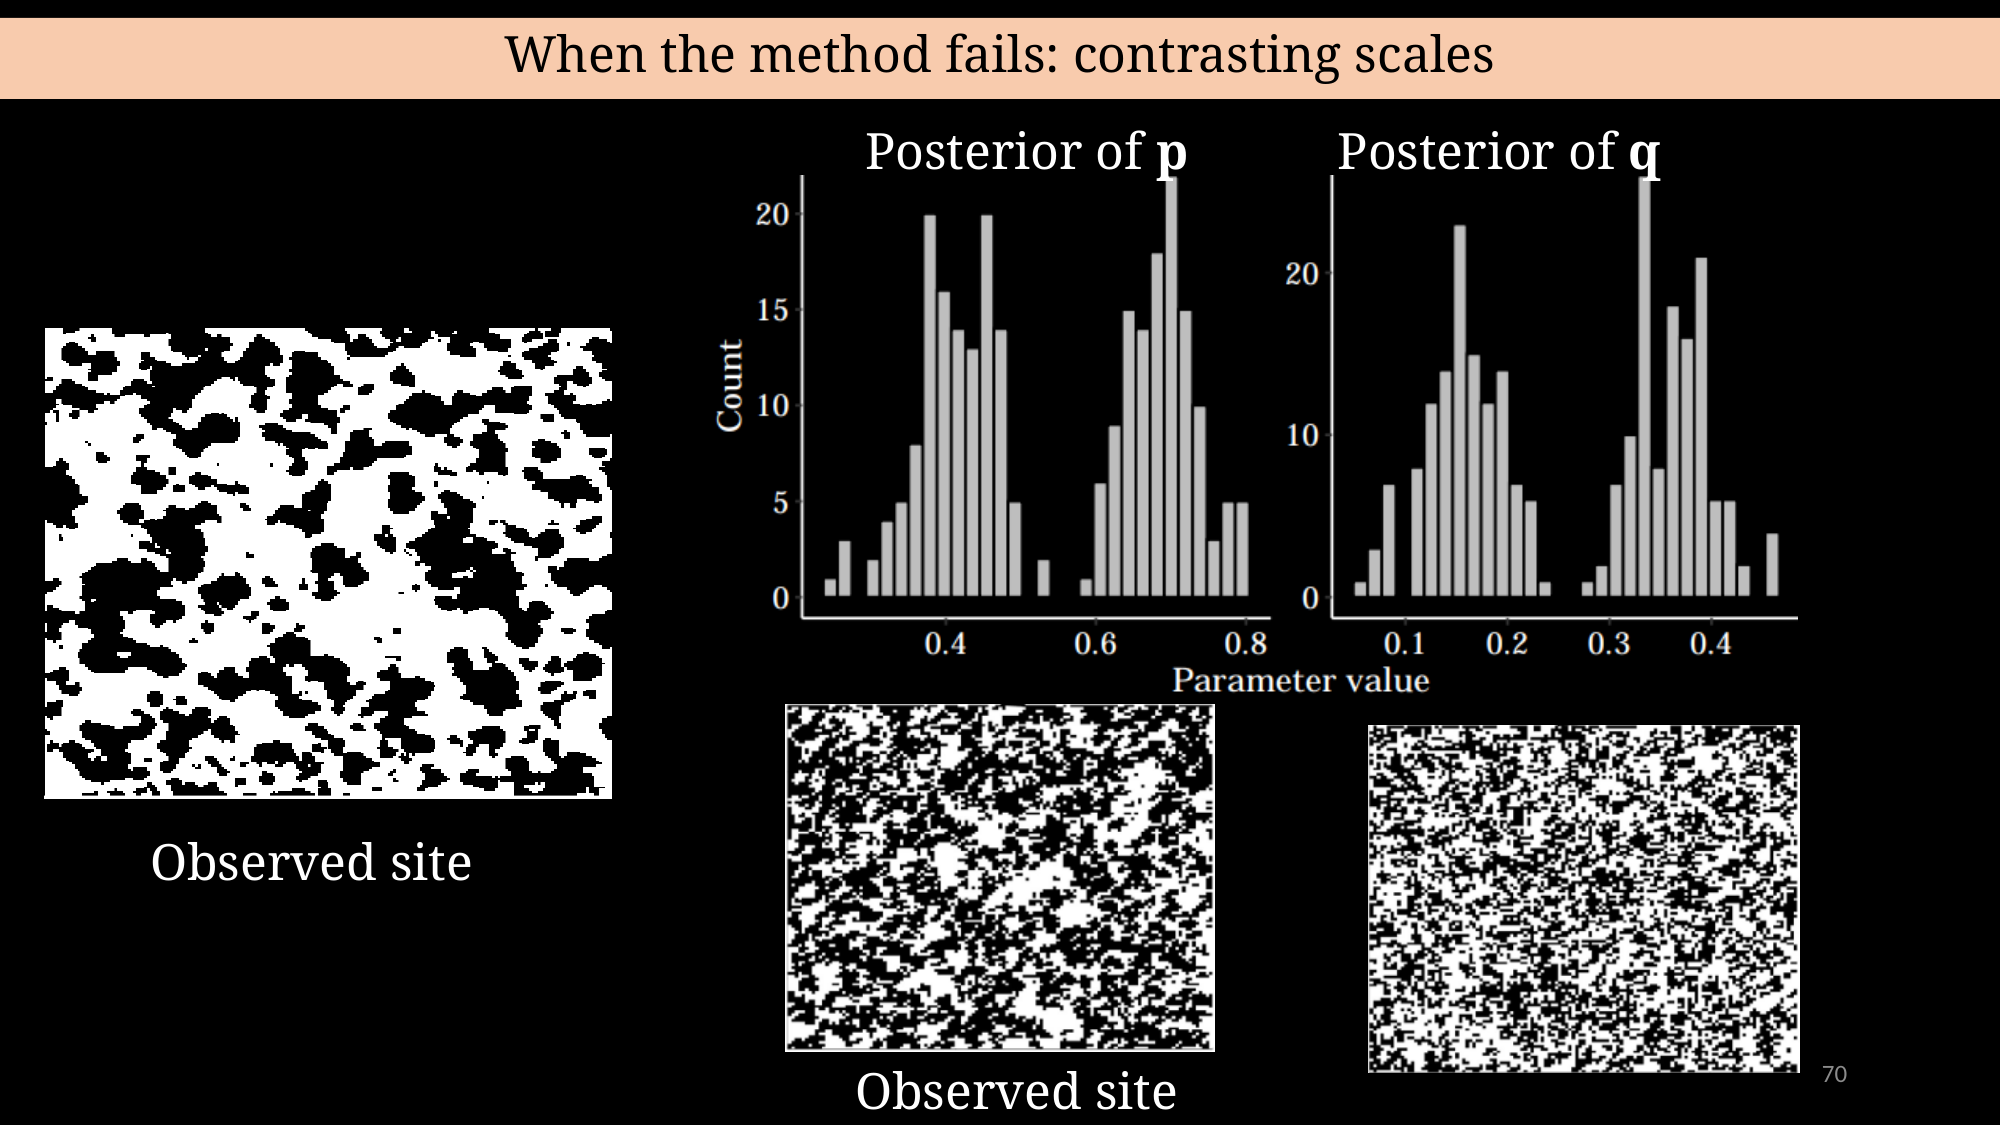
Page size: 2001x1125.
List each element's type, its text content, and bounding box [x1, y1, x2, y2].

slide_number 70 [1412, 1042, 1863, 1103]
picture [44, 326, 612, 799]
text_box Posterior of p [850, 111, 1323, 175]
picture [1368, 725, 1800, 1073]
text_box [0, 14, 2000, 99]
picture [711, 175, 1798, 1052]
text_box Observed site [840, 1051, 1358, 1125]
text_box Observed site [135, 823, 653, 899]
text_box Posterior of q [1323, 111, 1841, 187]
